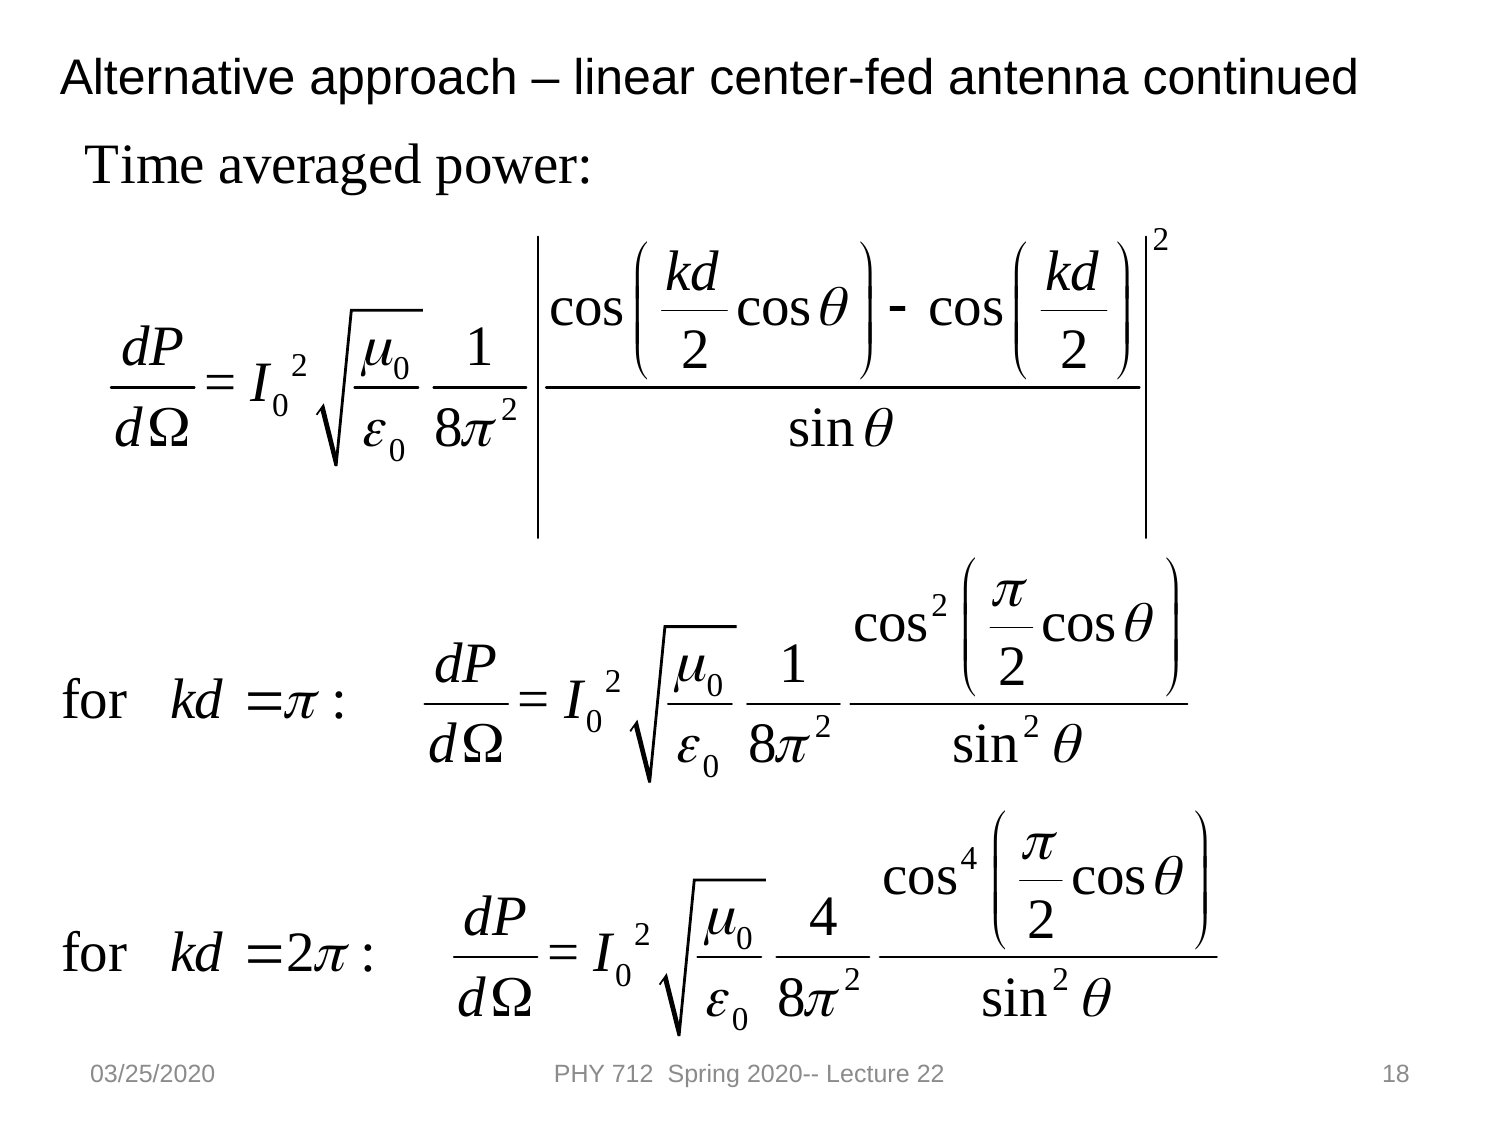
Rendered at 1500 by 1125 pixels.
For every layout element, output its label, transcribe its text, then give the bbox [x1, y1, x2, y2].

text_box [53, 544, 1227, 1050]
slide_number 18 [1074, 1042, 1425, 1103]
footer PHY 712 Spring 2020-- Lecture 22 [512, 1057, 988, 1103]
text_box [76, 130, 1179, 542]
text_box Alternative approach – linear center-fed antenna continued [44, 37, 1470, 112]
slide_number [75, 1057, 425, 1103]
